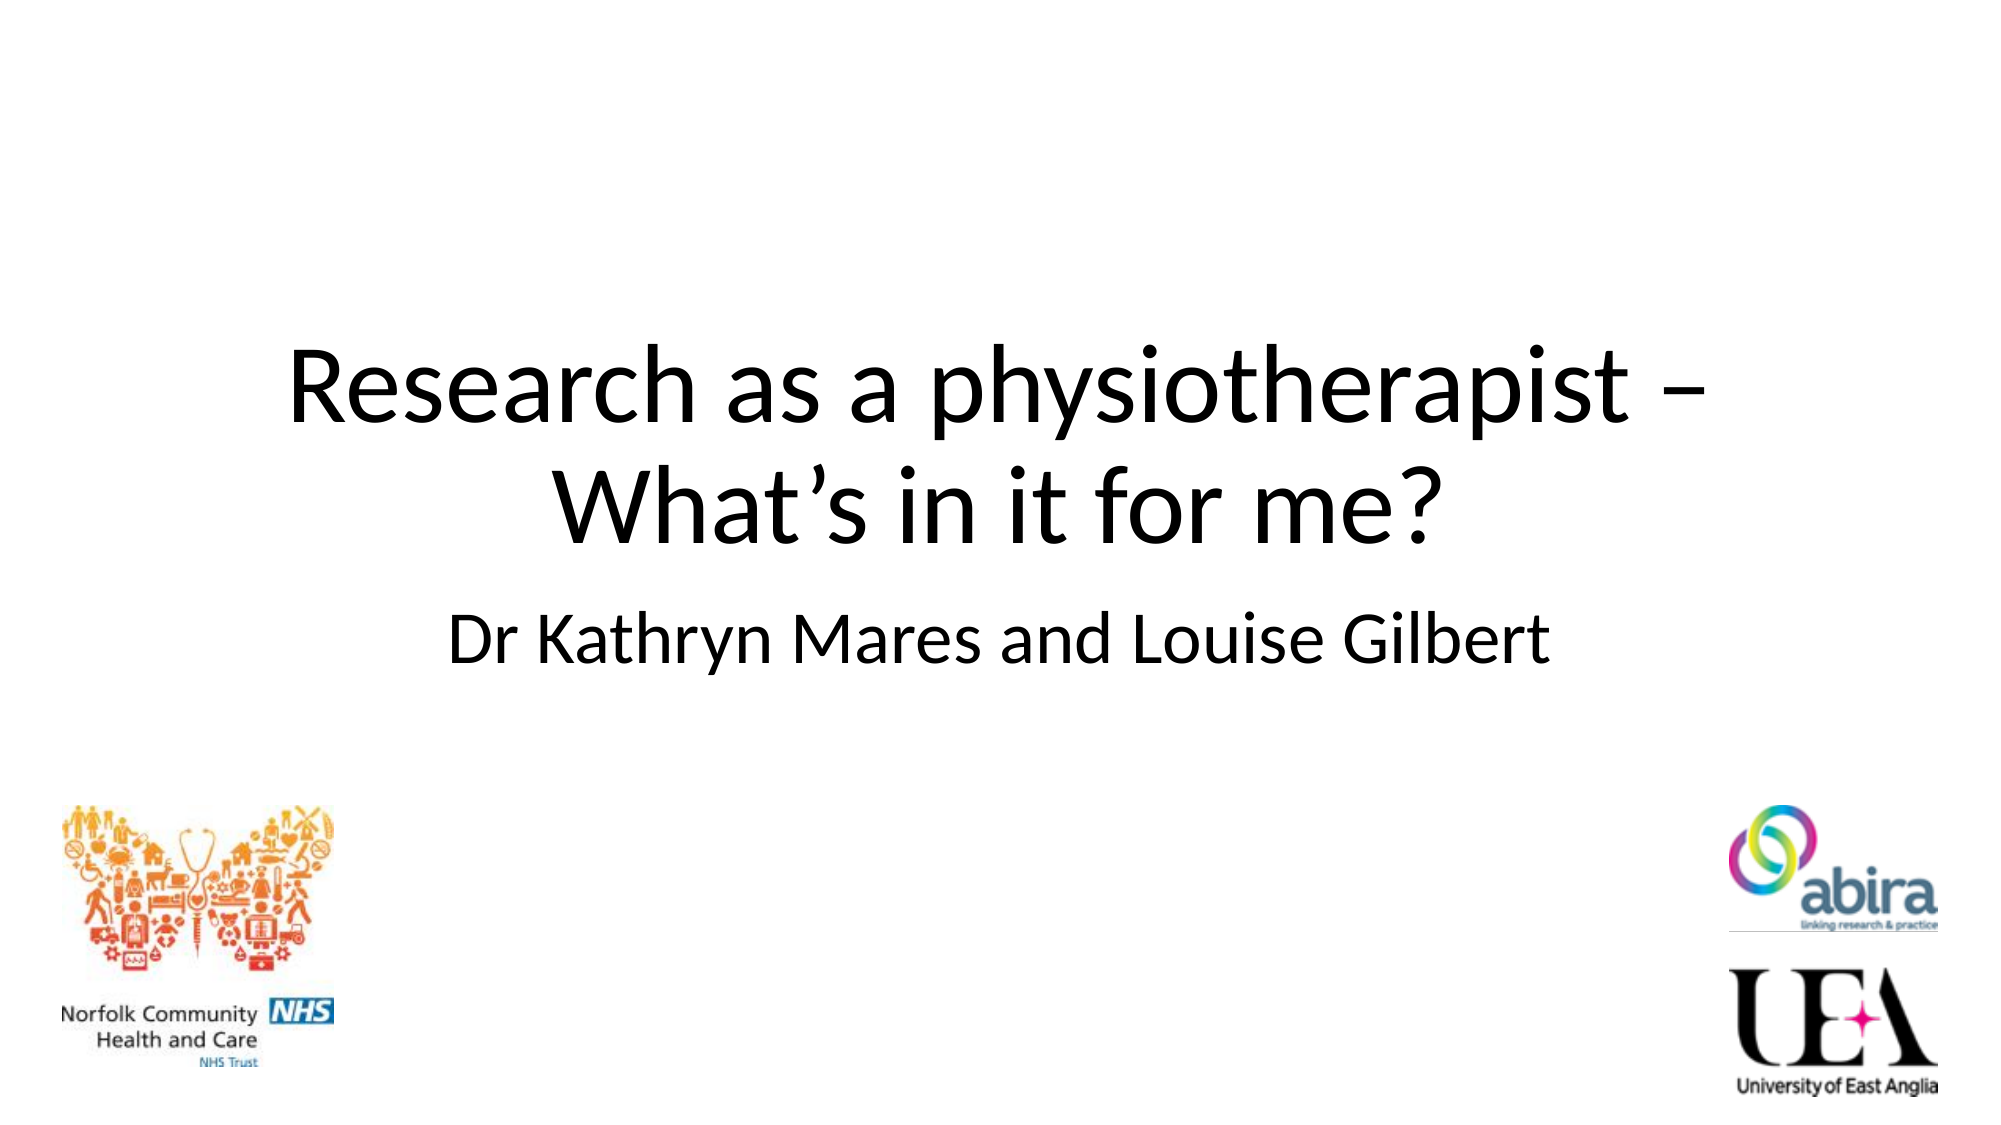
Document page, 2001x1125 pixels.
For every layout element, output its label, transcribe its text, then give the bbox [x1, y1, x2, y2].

title Research as a physiotherapist – What’s in it for me? [249, 184, 1750, 576]
picture [62, 805, 334, 1067]
subtitle Dr Kathryn Mares and Louise Gilbert [249, 590, 1750, 863]
picture [1729, 805, 1938, 1097]
